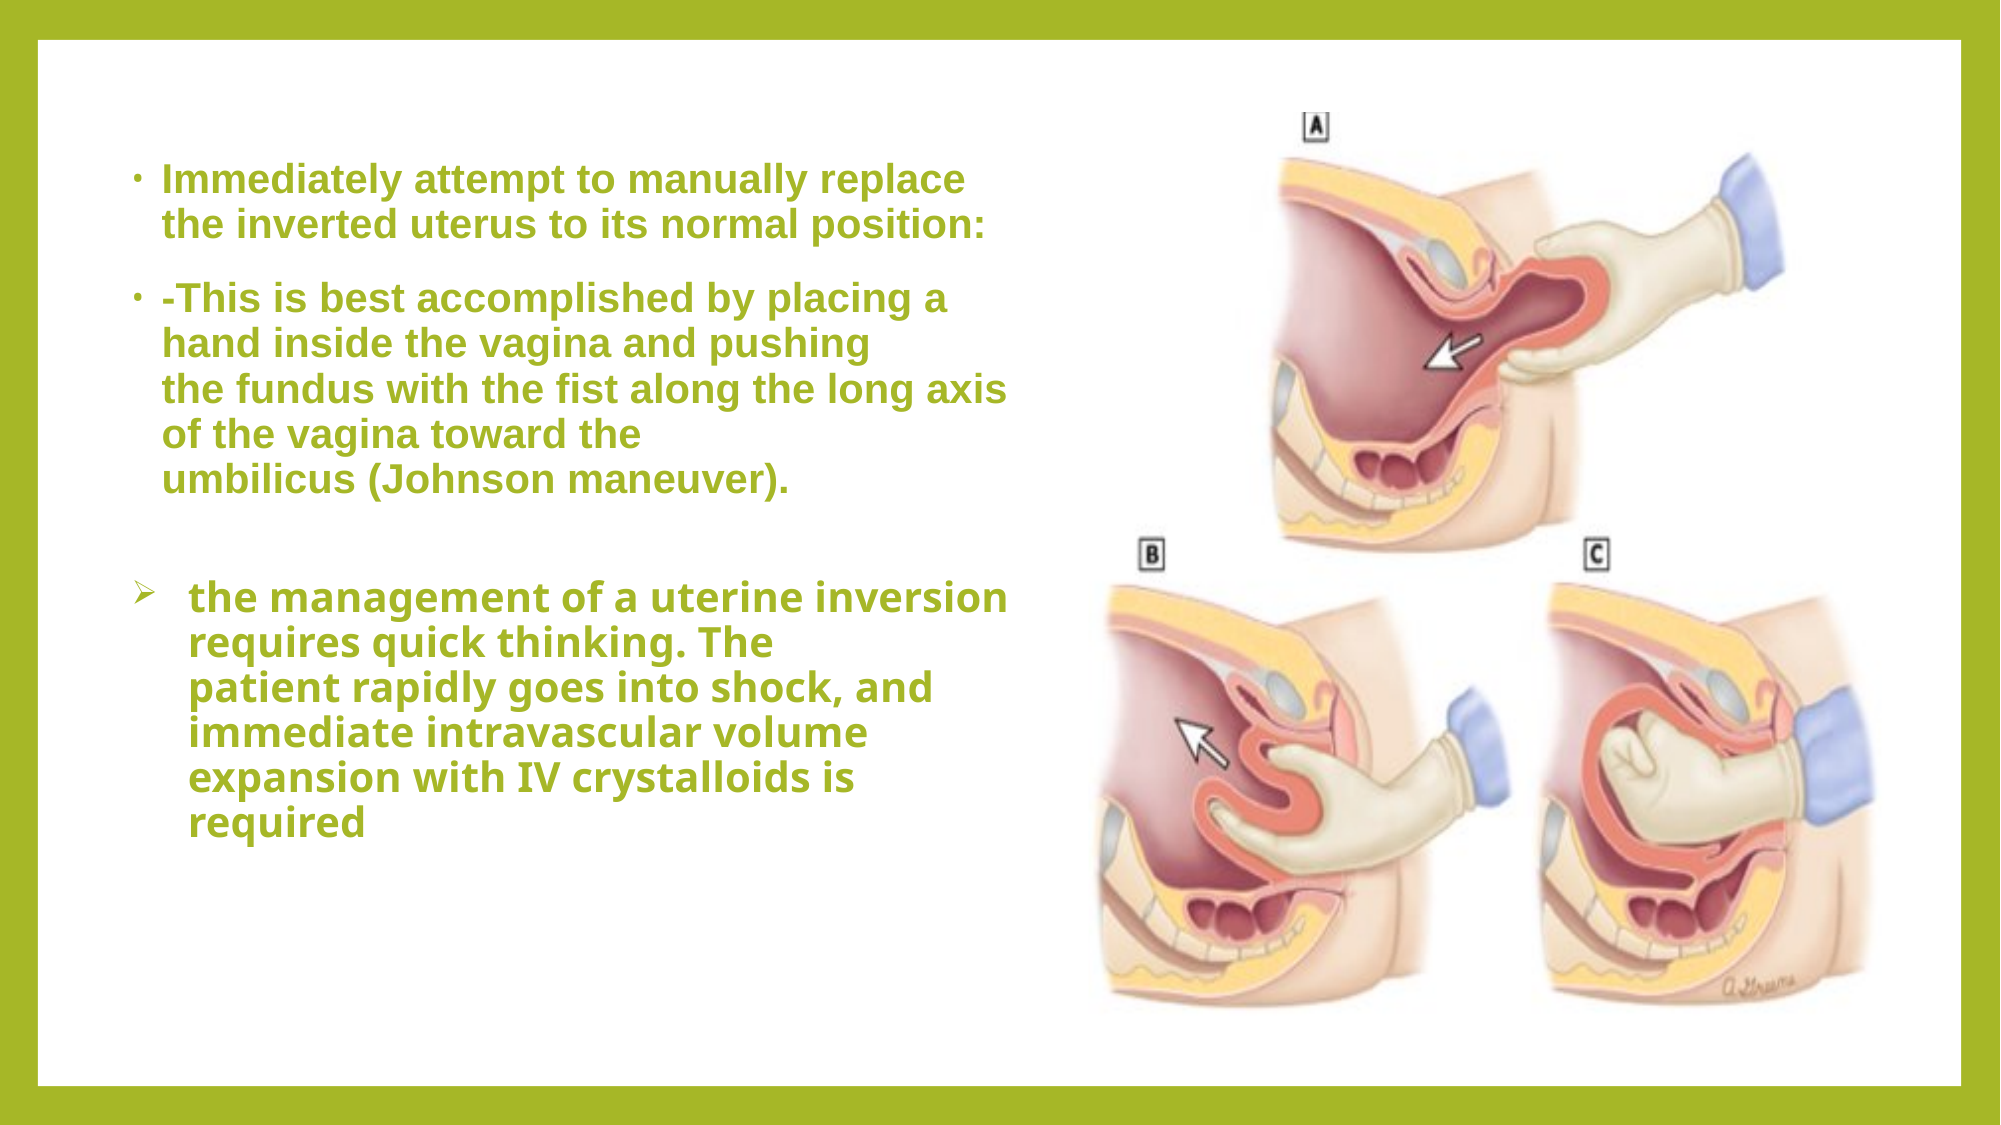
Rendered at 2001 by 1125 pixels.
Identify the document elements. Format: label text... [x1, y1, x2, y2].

picture [1088, 112, 1892, 1051]
list Immediately attempt to manually replace the inverted uterus to its normal position: -This is best accomplished by placing a hand inside the vagina and pushing the fundus with the fist along the long axis of the vagina toward the umbilicus (Johnson maneuver). the management of a uterine inversion requires quick thinking. The patient rapidly goes into shock, and immediate intravascular volume expansion with IV crystalloids is required [109, 150, 1035, 941]
